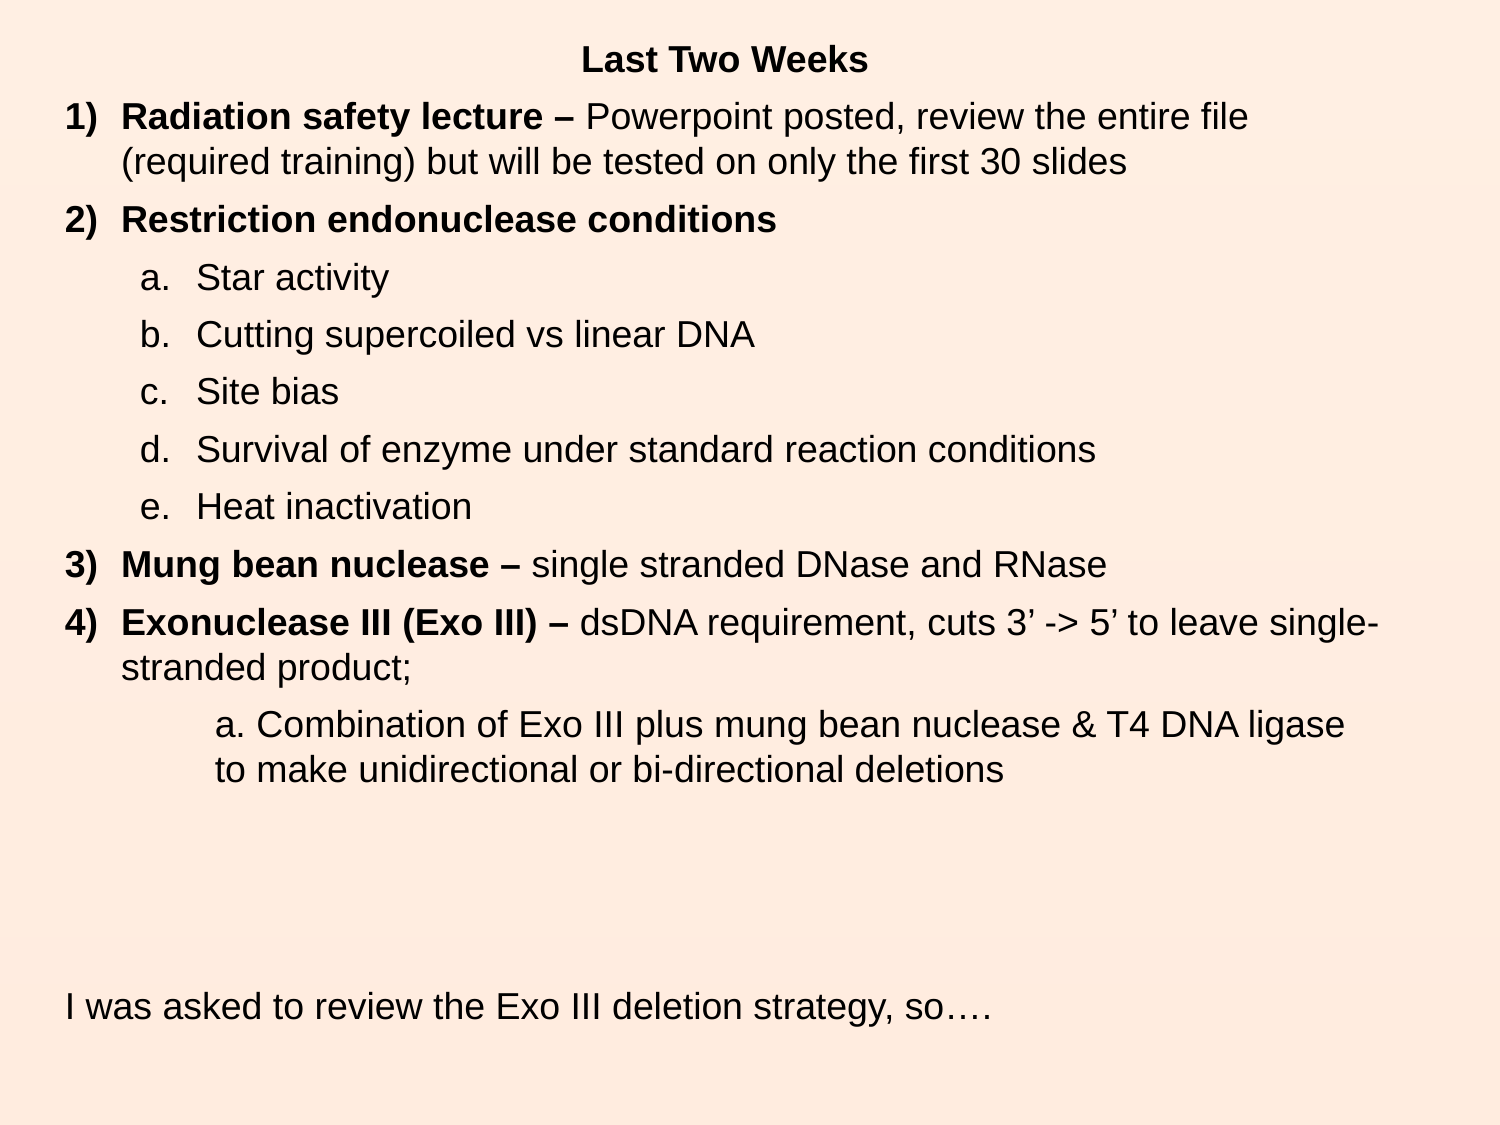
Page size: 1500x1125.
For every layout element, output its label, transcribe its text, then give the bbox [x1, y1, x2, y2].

text_box I was asked to review the Exo III deletion strategy, so…. [49, 974, 1388, 1035]
text_box Last Two Weeks Radiation safety lecture – Powerpoint posted, review the entire file (required training) but will be tested on only the first 30 slides Restriction endonuclease conditions Star activity Cutting supercoiled vs linear DNA Site bias Survival of enzyme under standard reaction conditions Heat inactivation Mung bean nuclease – single stranded DNase and RNase Exonuclease III (Exo III) – dsDNA requirement, cuts 3’ -> 5’ to leave single-stranded product; a. Combination of Exo III plus mung bean nuclease & T4 DNA ligase to make unidirectional or bi-directional deletions [49, 27, 1400, 798]
